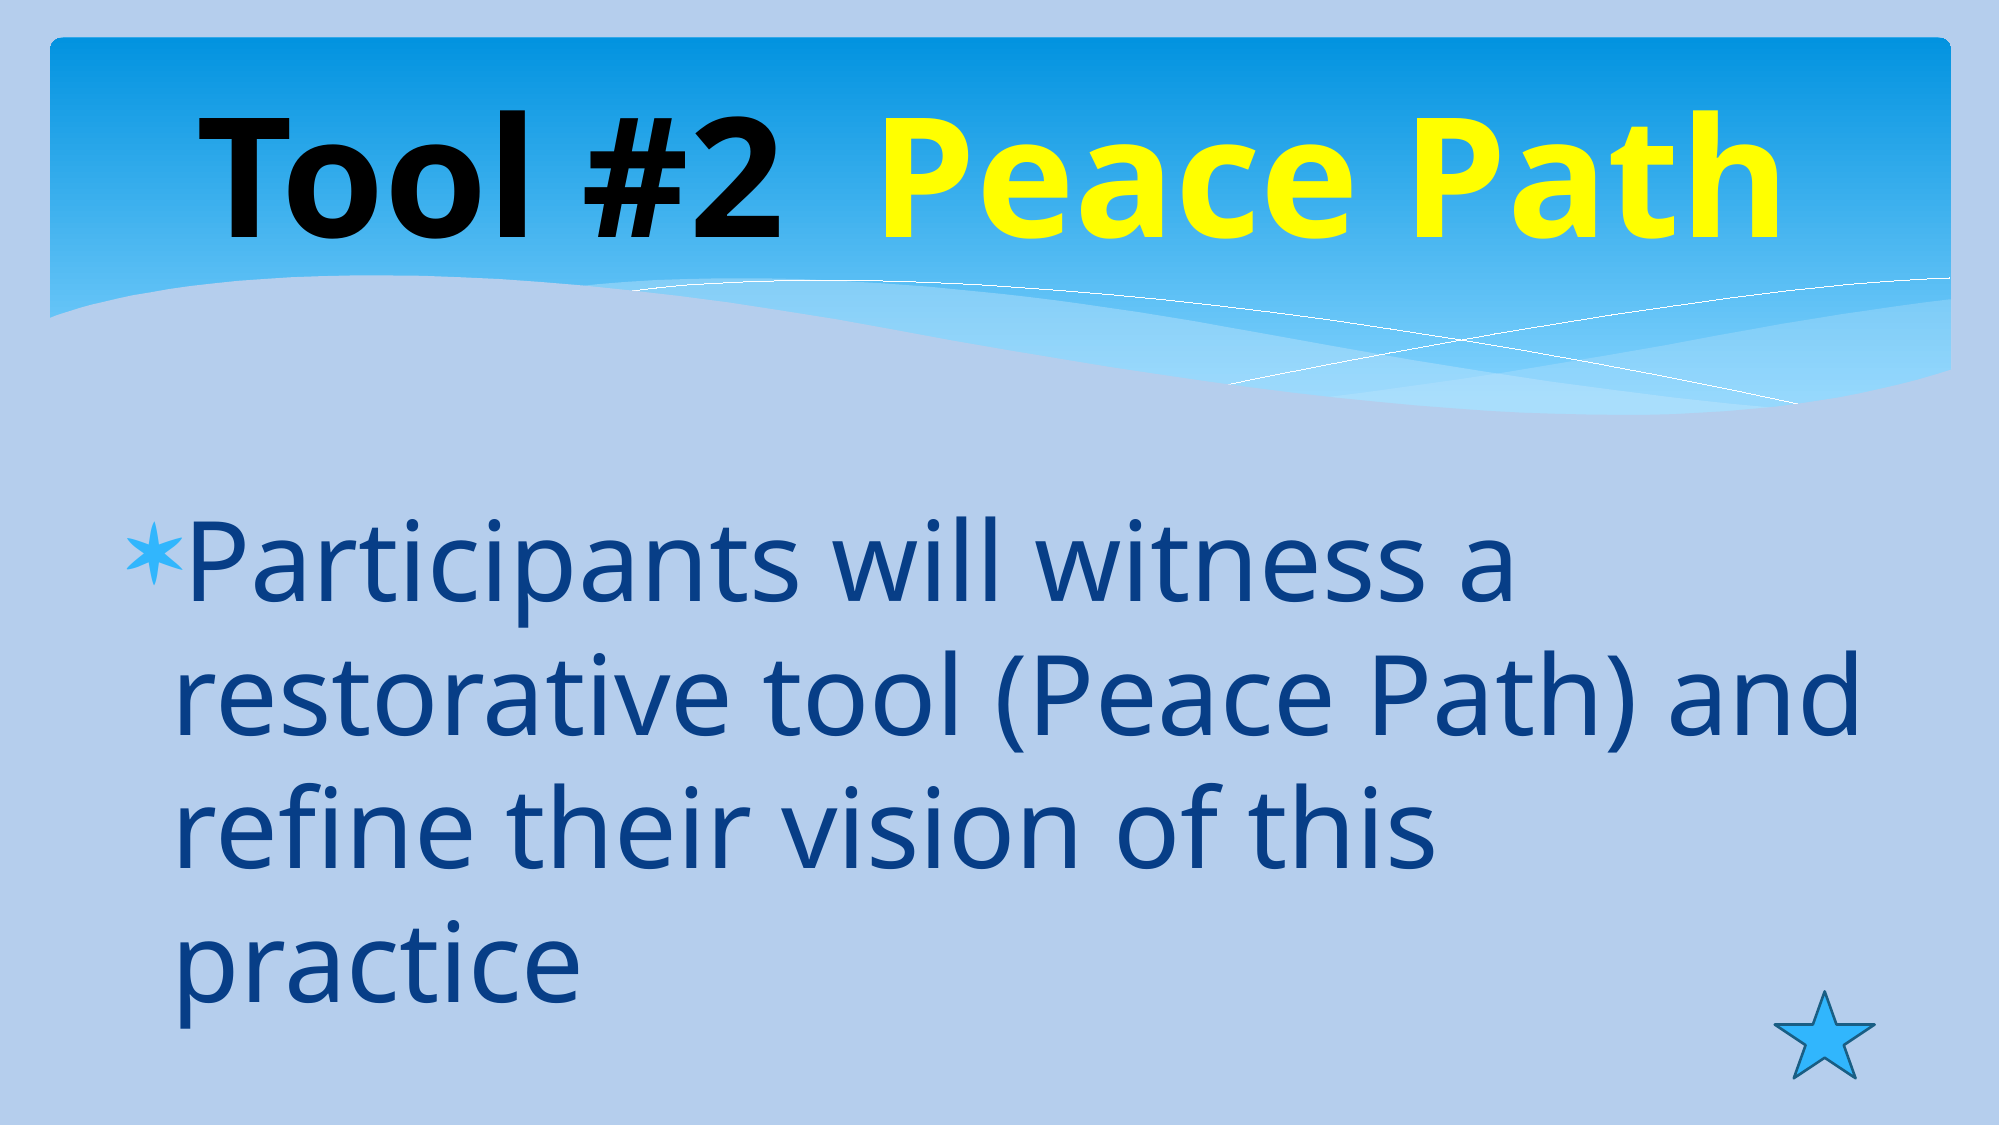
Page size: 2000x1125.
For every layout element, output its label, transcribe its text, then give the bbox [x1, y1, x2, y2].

text_box [1773, 990, 1876, 1080]
list Participants will witness a restorative tool (Peace Path) and refine their vision of this practice [112, 287, 1888, 1038]
title Tool #2 Peace Path [174, 87, 1812, 255]
